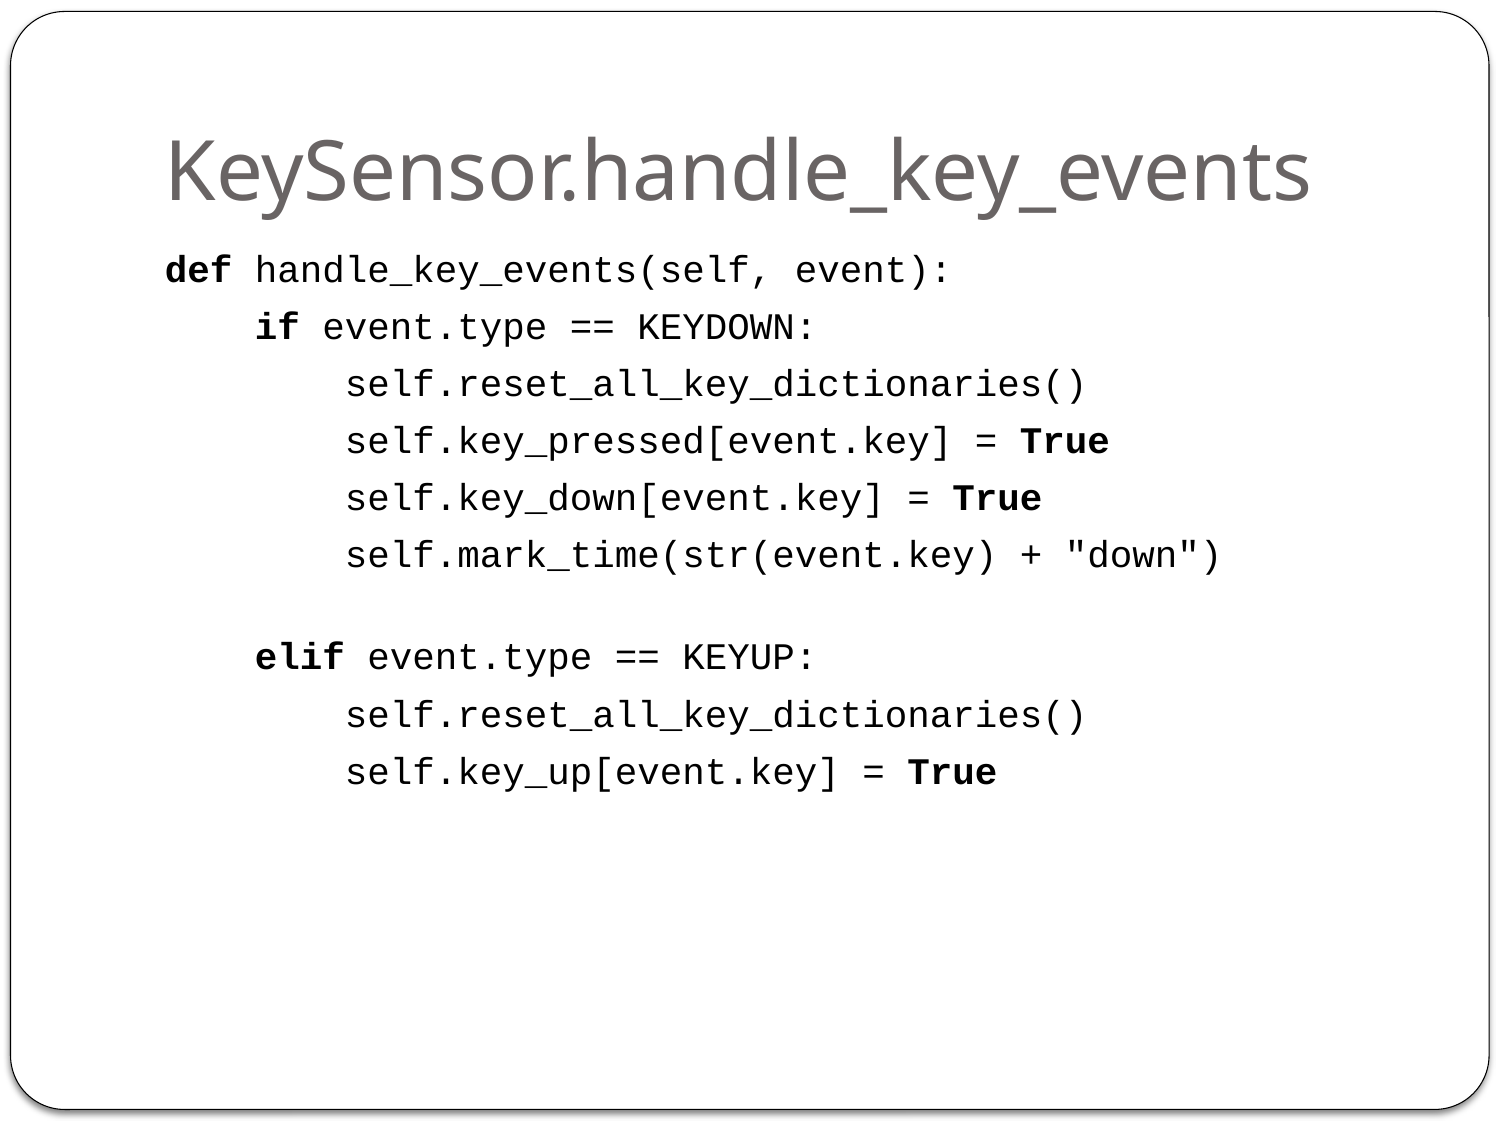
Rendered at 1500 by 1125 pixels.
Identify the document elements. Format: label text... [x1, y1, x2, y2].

title KeySensor.handle_key_events [150, 45, 1425, 233]
list def handle_key_events(self, event): if event.type == KEYDOWN: self.reset_all_key_dictionaries() self.key_pressed[event.key] = True self.key_down[event.key] = True self.mark_time(str(event.key) + "down") elif event.type == KEYUP: self.reset_all_key_dictionaries() self.key_up[event.key] = True [150, 237, 1425, 988]
